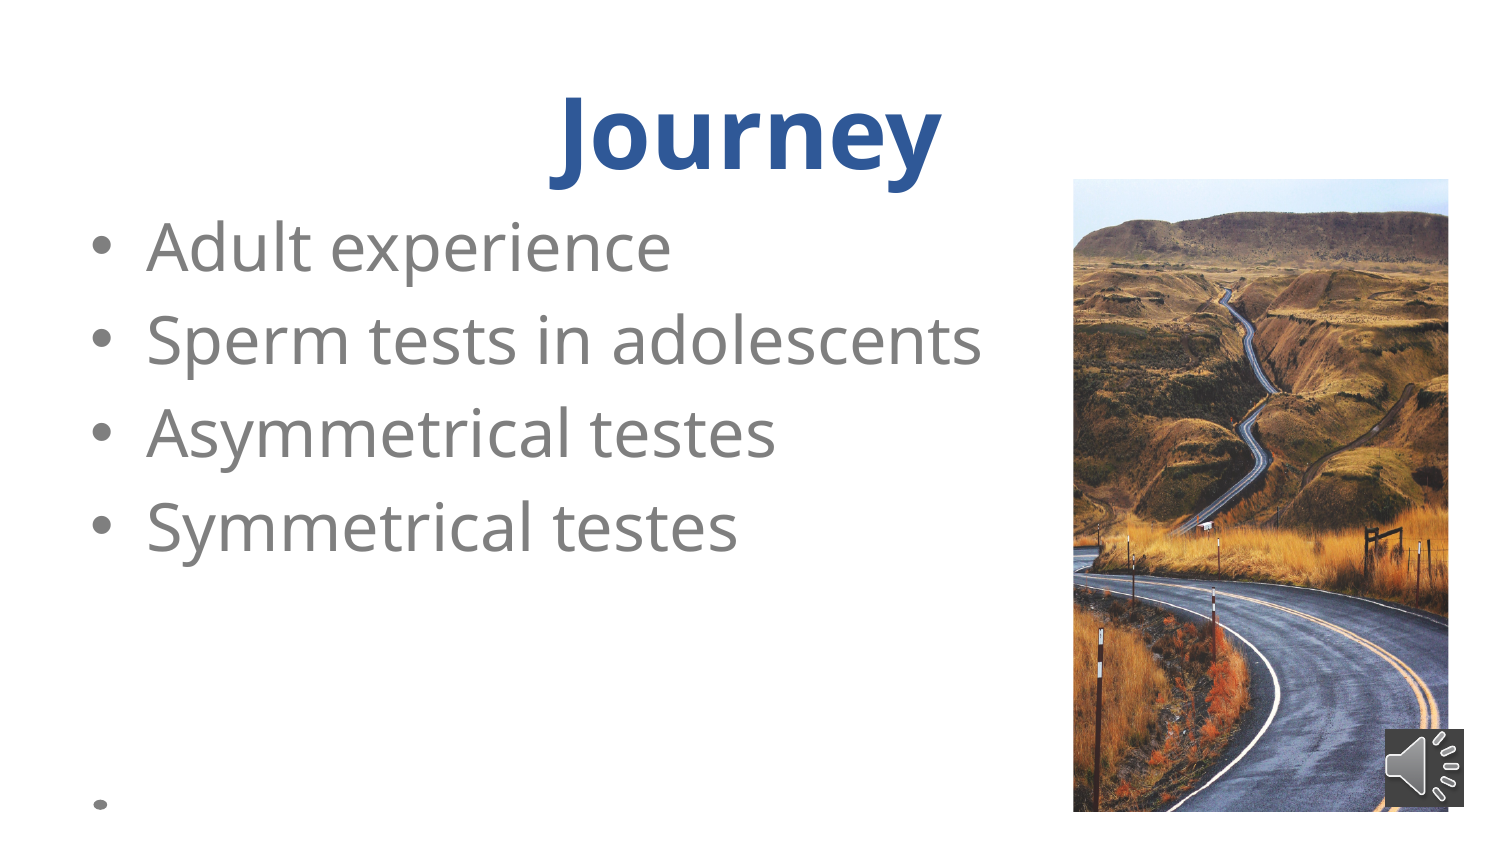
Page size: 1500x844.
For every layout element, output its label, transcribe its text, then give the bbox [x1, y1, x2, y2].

picture [1073, 179, 1465, 813]
list Adult experience Sperm tests in adolescents Asymmetrical testes Symmetrical testes [75, 196, 1068, 754]
title Journey [75, 0, 1425, 196]
